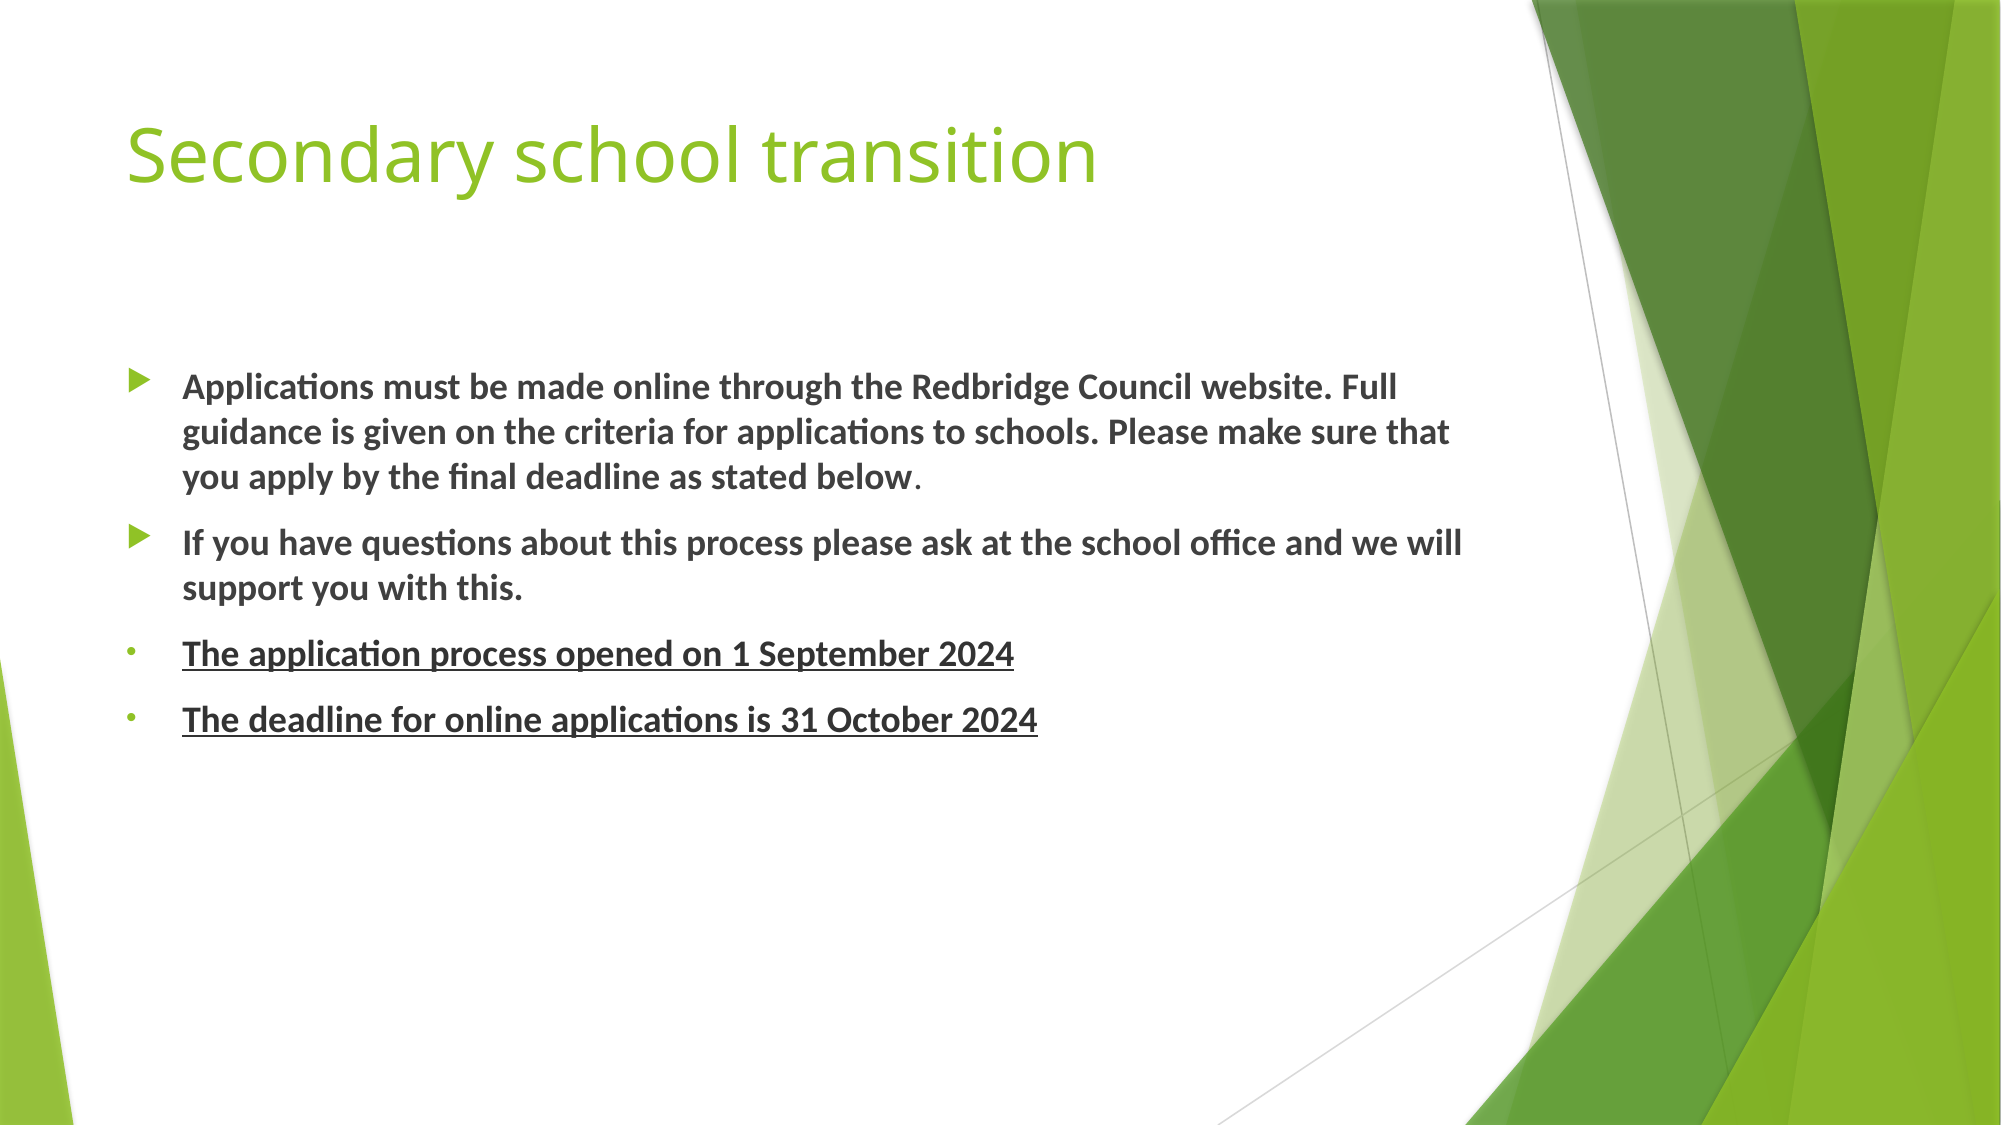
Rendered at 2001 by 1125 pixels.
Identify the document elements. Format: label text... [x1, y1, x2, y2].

title Secondary school transition [111, 99, 1522, 317]
list Applications must be made online through the Redbridge Council website. Full guidance is given on the criteria for applications to schools. Please make sure that you apply by the final deadline as stated below. If you have questions about this process please ask at the school office and we will support you with this. The application process opened on 1 September 2024 The deadline for online applications is 31 October 2024 [111, 354, 1522, 992]
